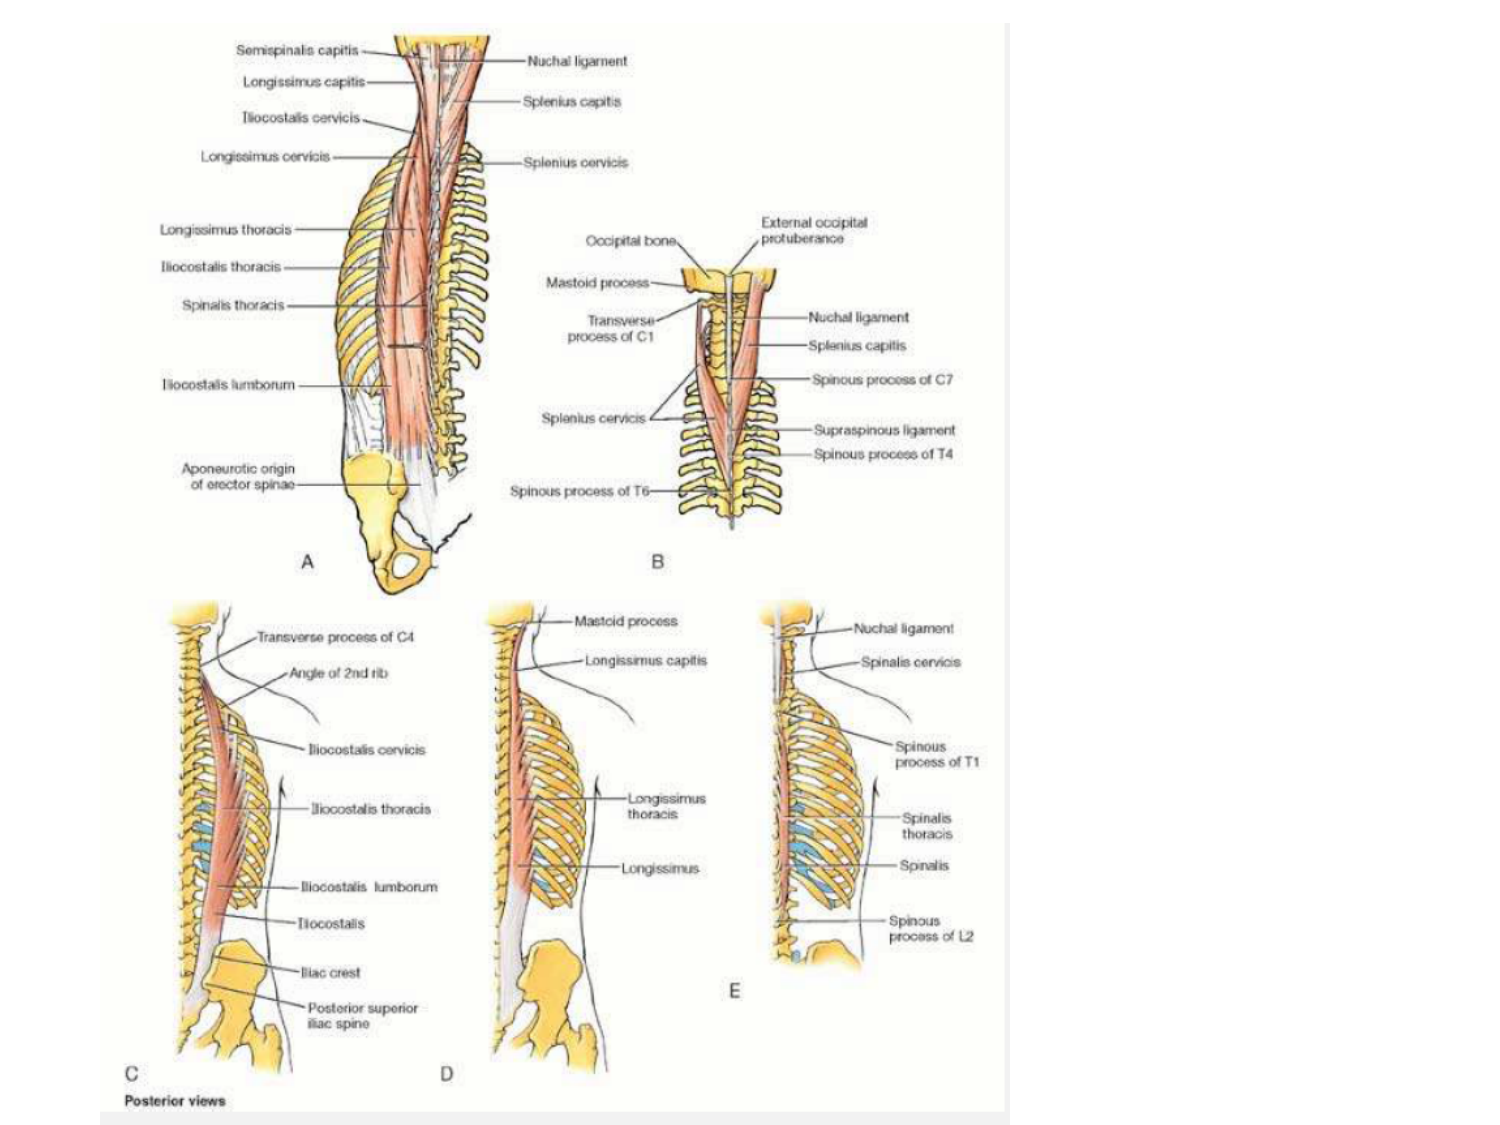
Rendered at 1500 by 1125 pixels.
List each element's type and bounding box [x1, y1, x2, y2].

picture [100, 23, 1011, 1125]
